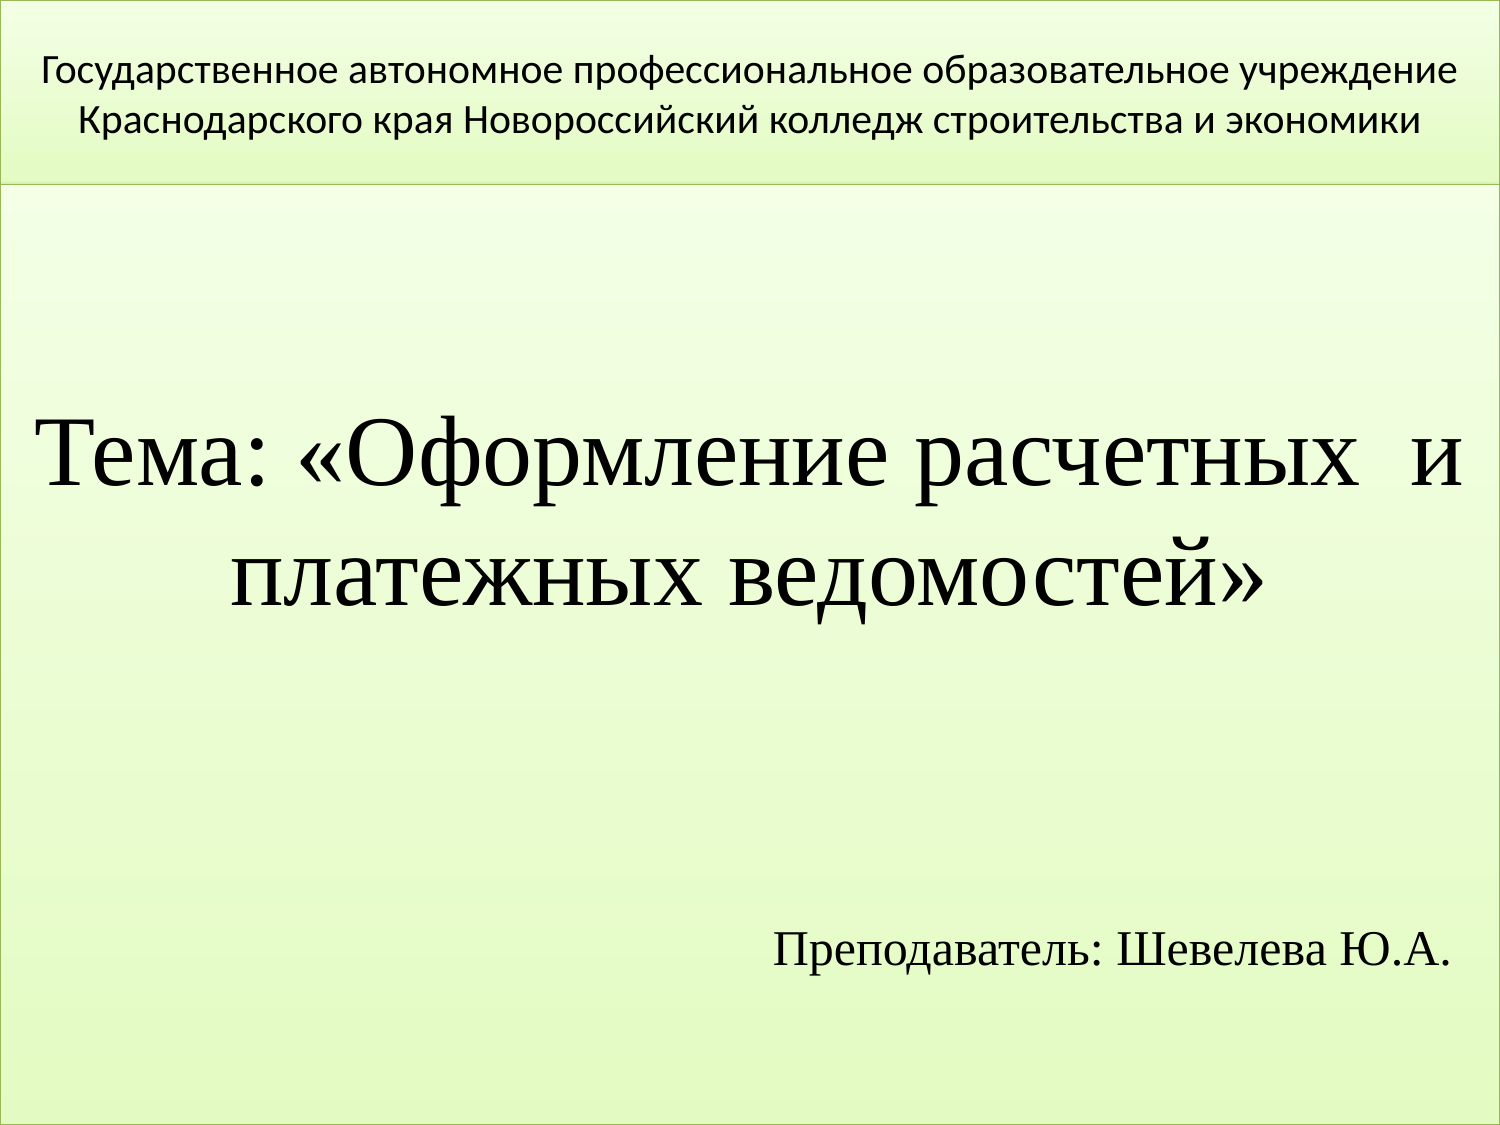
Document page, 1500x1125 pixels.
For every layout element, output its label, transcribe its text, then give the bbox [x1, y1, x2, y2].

title Государственное автономное профессиональное образовательное учреждение Краснодарского края Новороссийский колледж строительства и экономики [0, 0, 1500, 184]
subtitle Тема: «Оформление расчетных и платежных ведомостей» Преподаватель: Шевелева Ю.А. [0, 184, 1500, 1125]
